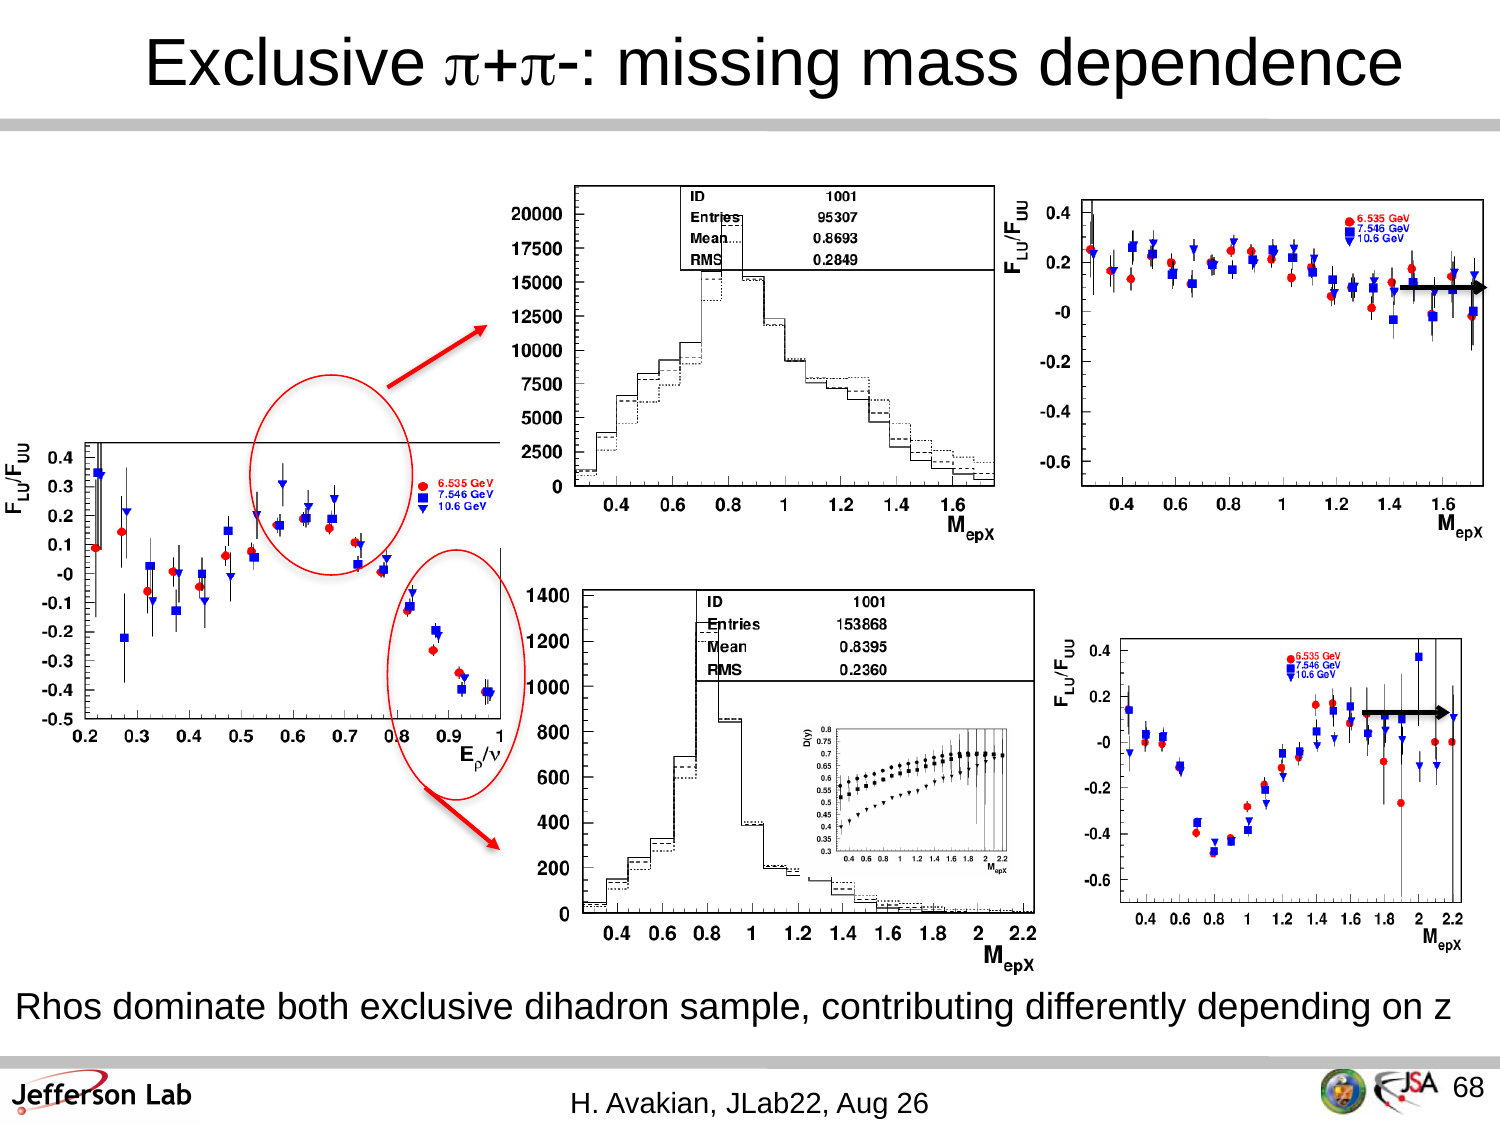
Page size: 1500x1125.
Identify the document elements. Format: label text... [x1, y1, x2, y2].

text_box Rhos dominate both exclusive dihadron sample, contributing differently depending on z [0, 974, 1500, 1035]
footer H. Avakian, JLab22, Aug 26 [512, 1076, 988, 1118]
text_box [261, 375, 401, 423]
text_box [424, 787, 501, 851]
slide_number 68 [1387, 1060, 1500, 1114]
title Exclusive p+p-: missing mass dependence [24, 12, 1500, 105]
picture [0, 174, 1496, 980]
picture [0, 1069, 200, 1125]
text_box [387, 324, 488, 388]
